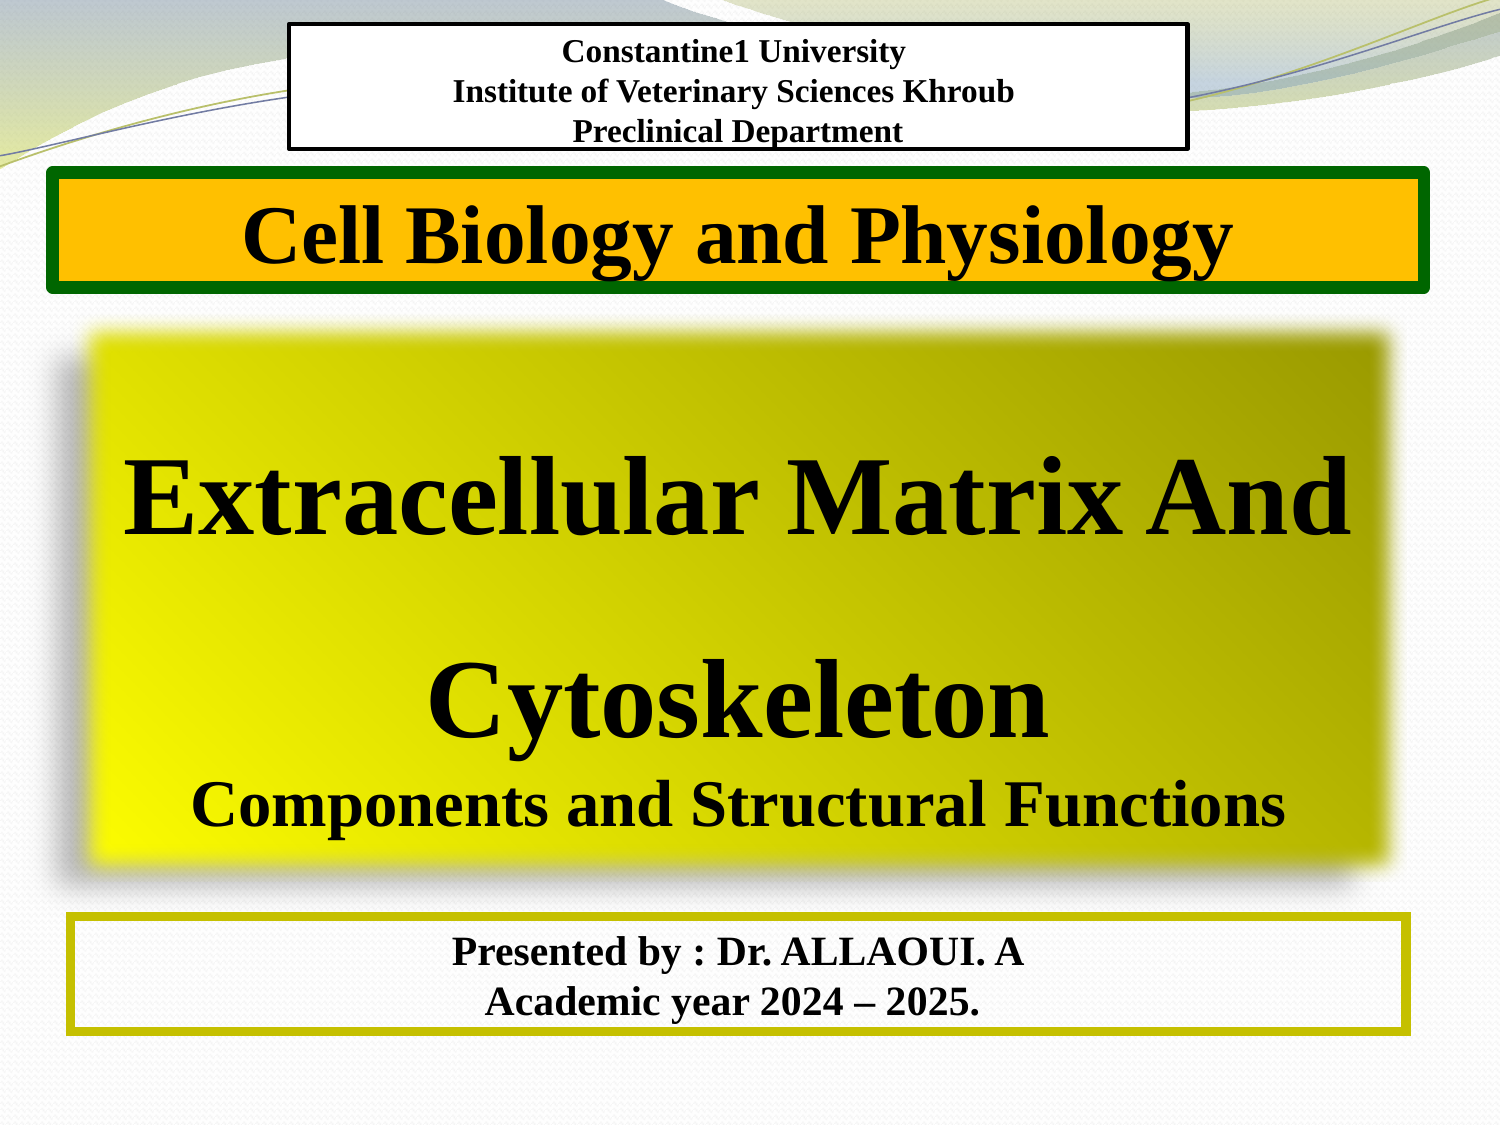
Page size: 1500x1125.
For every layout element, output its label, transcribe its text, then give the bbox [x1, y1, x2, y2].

text_box يتواجد الإيلاستين بكثرة في الأنسجة التي يجب أن تكون قادرة على التمدد بسهولة ثم الارتداد بعد إزالة قوة التمدد. على سبيل المثال، يوجد في الرئتين، التي تتمدد وترتد مع تحرك الهواء للداخل والخارج. [99, 341, 1381, 857]
text_box Presented by : Dr. ALLAOUI. A Academic year 2024 – 2025. [70, 916, 1407, 1032]
text_box Extracellular Matrix And Cytoskeleton Components and Structural Functions [106, 348, 1374, 850]
text_box The majority of glycosaminoglycans in the Extracellular matrix are linked to core proteins, forming proteoglycans. [101, 344, 1378, 854]
text_box Constantine1 University Institute of Veterinary Sciences Khroub Preclinical Department [287, 22, 1190, 151]
text_box Cell Biology and Physiology [52, 172, 1424, 288]
